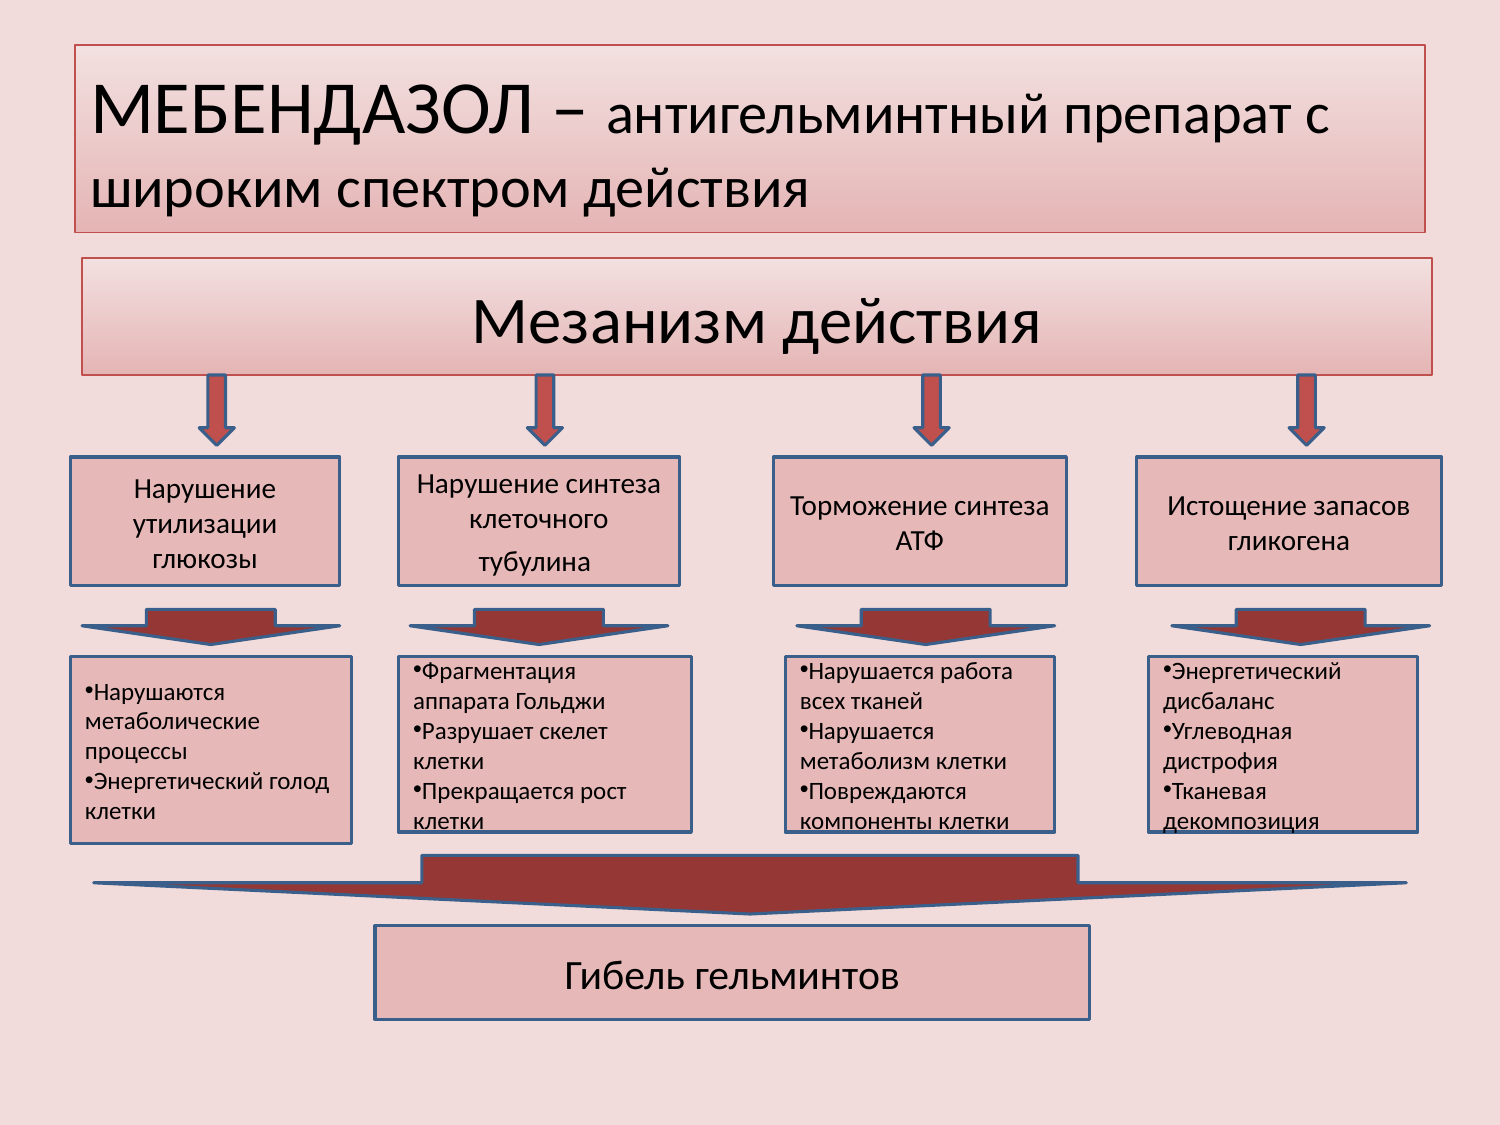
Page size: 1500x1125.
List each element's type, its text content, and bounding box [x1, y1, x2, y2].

text_box [197, 373, 236, 447]
text_box Нарушение утилизации глюкозы [69, 455, 341, 587]
text_box Истощение запасов гликогена [1135, 455, 1443, 587]
text_box [1170, 607, 1432, 647]
text_box [80, 607, 342, 647]
text_box [92, 853, 1408, 916]
text_box [1287, 373, 1326, 447]
text_box [408, 607, 670, 647]
text_box [795, 607, 1057, 647]
text_box Нарушается работа всех тканей Нарушается метаболизм клетки Повреждаются компоненты клетки [784, 655, 1056, 834]
text_box Энергетический дисбаланс Углеводная дистрофия Тканевая декомпозиция [1147, 655, 1419, 834]
text_box Фрагментация аппарата Гольджи Разрушает скелет клетки Прекращается рост клетки [397, 655, 693, 834]
list Мезанизм действия [81, 257, 1433, 376]
text_box Торможение синтеза АТФ [772, 455, 1068, 587]
text_box Нарушаются метаболические процессы Энергетический голод клетки [69, 655, 353, 845]
text_box Гибель гельминтов [373, 924, 1091, 1021]
text_box [912, 373, 951, 447]
text_box Нарушение синтеза клеточного тубулина [397, 455, 681, 587]
text_box [525, 373, 564, 447]
title МЕБЕНДАЗОЛ – антигельминтный препарат с широким спектром действия [74, 44, 1426, 233]
